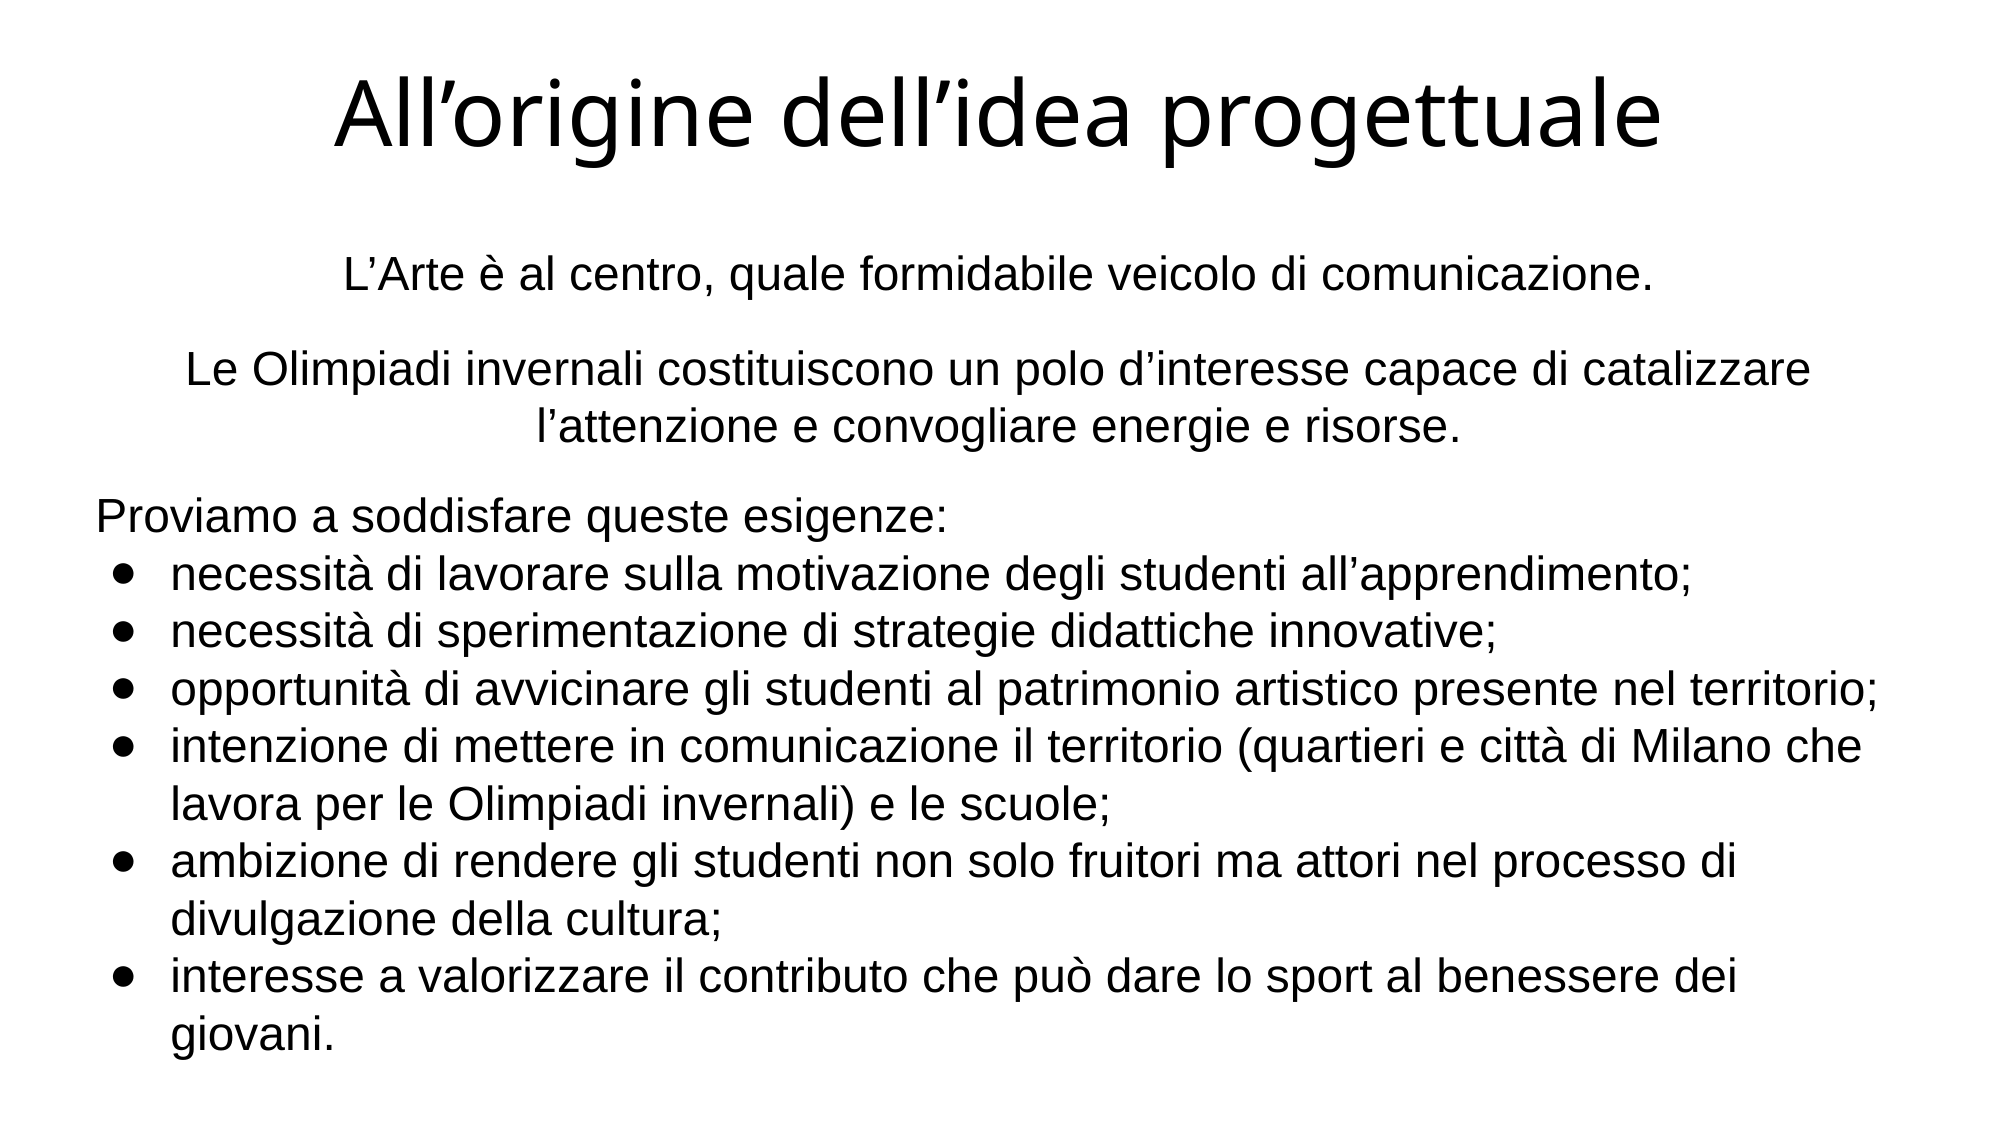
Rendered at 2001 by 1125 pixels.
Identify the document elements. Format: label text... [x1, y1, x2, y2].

text_box All’origine dell’idea progettuale [137, 59, 1863, 216]
text_box L’Arte è al centro, quale formidabile veicolo di comunicazione. Le Olimpiadi invernali costituiscono un polo d’interesse capace di catalizzare l’attenzione e convogliare energie e risorse. Proviamo a soddisfare queste esigenze: necessità di lavorare sulla motivazione degli studenti all’apprendimento; necessità di sperimentazione di strategie didattiche innovative; opportunità di avvicinare gli studenti al patrimonio artistico presente nel territorio; intenzione di mettere in comunicazione il territorio (quartieri e città di Milano che lavora per le Olimpiadi invernali) e le scuole; ambizione di rendere gli studenti non solo fruitori ma attori nel processo di divulgazione della cultura; interesse a valorizzare il contributo che può dare lo sport al benessere dei giovani. [80, 235, 1920, 1068]
